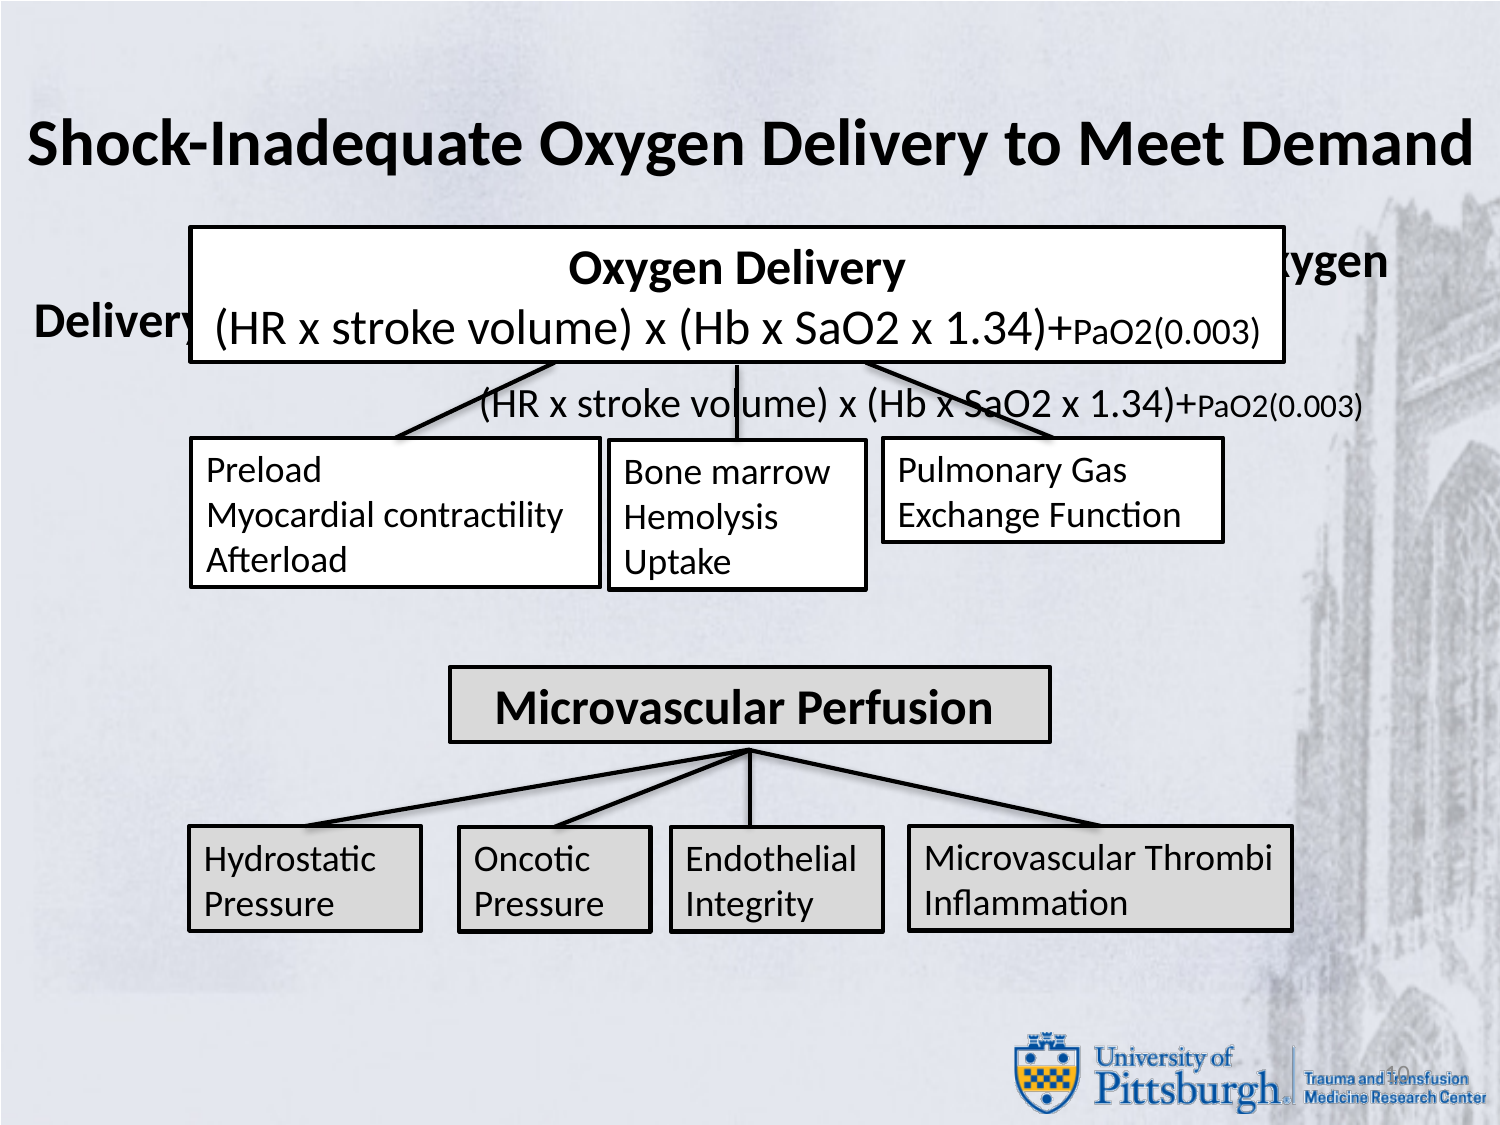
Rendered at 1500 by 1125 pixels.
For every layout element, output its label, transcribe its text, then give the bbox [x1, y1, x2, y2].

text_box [304, 749, 751, 827]
slide_number 10 [1074, 1042, 1425, 1103]
text_box Microvascular Perfusion [448, 665, 1052, 744]
text_box Preload Myocardial contractility Afterload [189, 436, 602, 589]
text_box Oncotic Pressure [457, 834, 653, 934]
title Shock-Inadequate Oxygen Delivery to Meet Demand [11, 45, 1493, 233]
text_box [865, 362, 1054, 438]
text_box Hydrostatic Pressure [187, 824, 423, 933]
text_box Microvascular Thrombi Inflammation [907, 824, 1294, 933]
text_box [753, 749, 1101, 827]
text_box Pulmonary Gas Exchange Function [881, 436, 1225, 544]
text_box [395, 362, 556, 438]
text_box Endothelial Integrity [669, 834, 885, 934]
text_box Oxygen Delivery (HR x stroke volume) x (Hb x SaO2 x 1.34)+PaO2(0.003) [188, 225, 1286, 364]
text_box Bone marrow Hemolysis Uptake [607, 438, 868, 592]
list Oxygen Delivery (HR x stroke volume) x (Hb x SaO2 x 1.34)+PaO2(0.003) [18, 220, 1500, 963]
